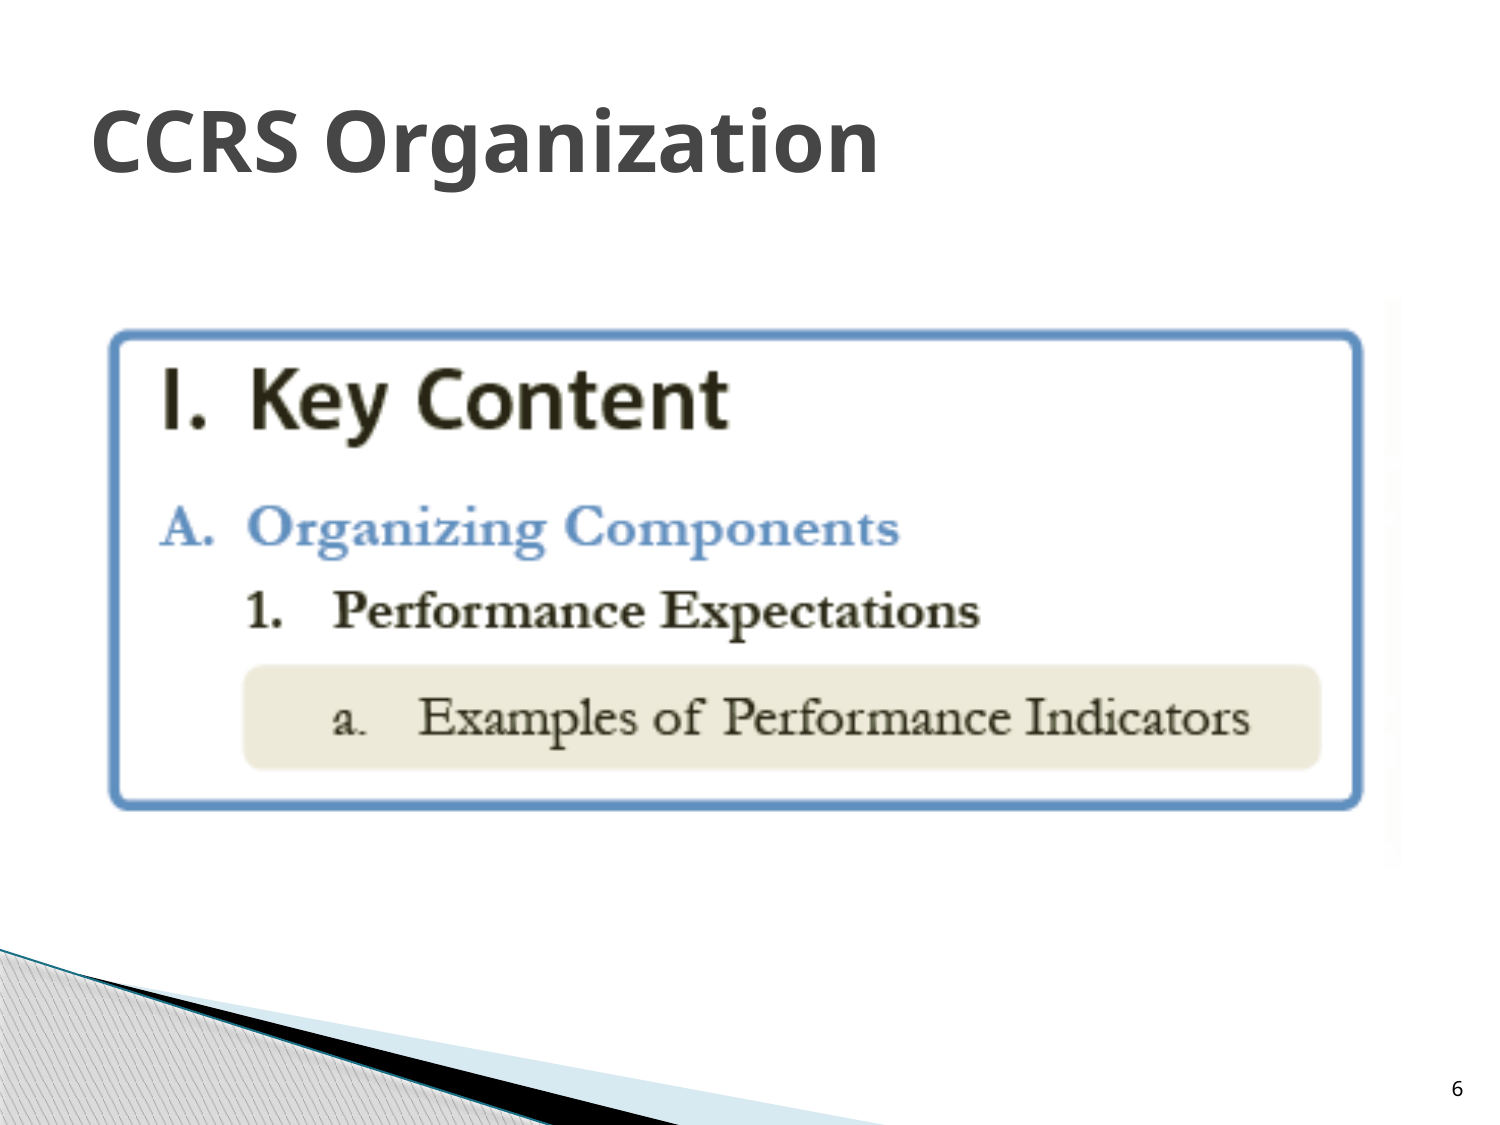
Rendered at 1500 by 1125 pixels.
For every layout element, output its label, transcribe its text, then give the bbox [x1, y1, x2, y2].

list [87, 299, 1402, 871]
title CCRS Organization [75, 45, 1425, 233]
slide_number 6 [1418, 1051, 1479, 1112]
